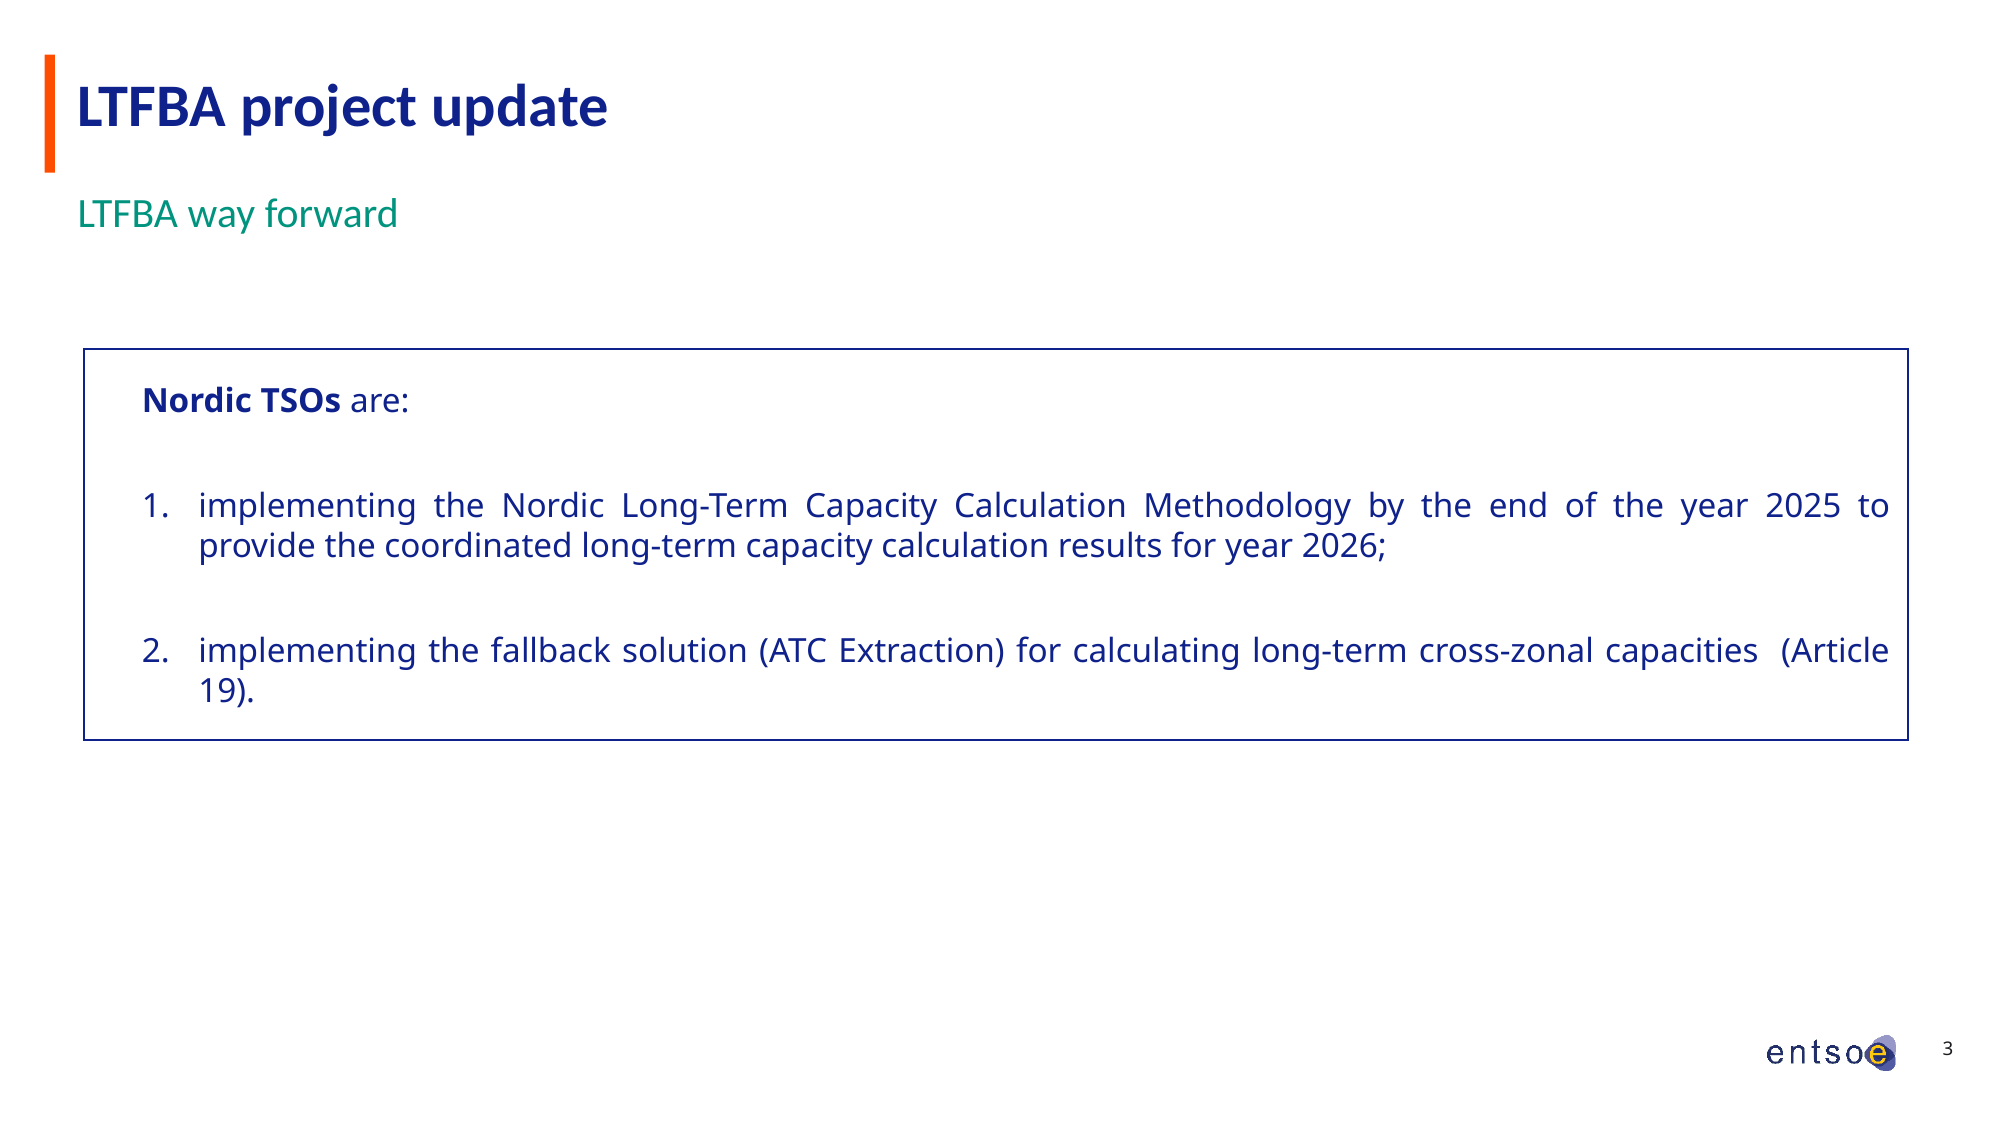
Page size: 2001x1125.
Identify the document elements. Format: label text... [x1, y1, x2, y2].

title LTFBA project update [62, 75, 1969, 135]
picture [1767, 1035, 1896, 1071]
text_box Nordic TSOs are: implementing the Nordic Long-Term Capacity Calculation Methodology by the end of the year 2025 to provide the coordinated long-term capacity calculation results for year 2026; implementing the fallback solution (ATC Extraction) for calculating long-term cross-zonal capacities (Article 19). [83, 348, 1909, 741]
list LTFBA way forward [62, 172, 1969, 246]
